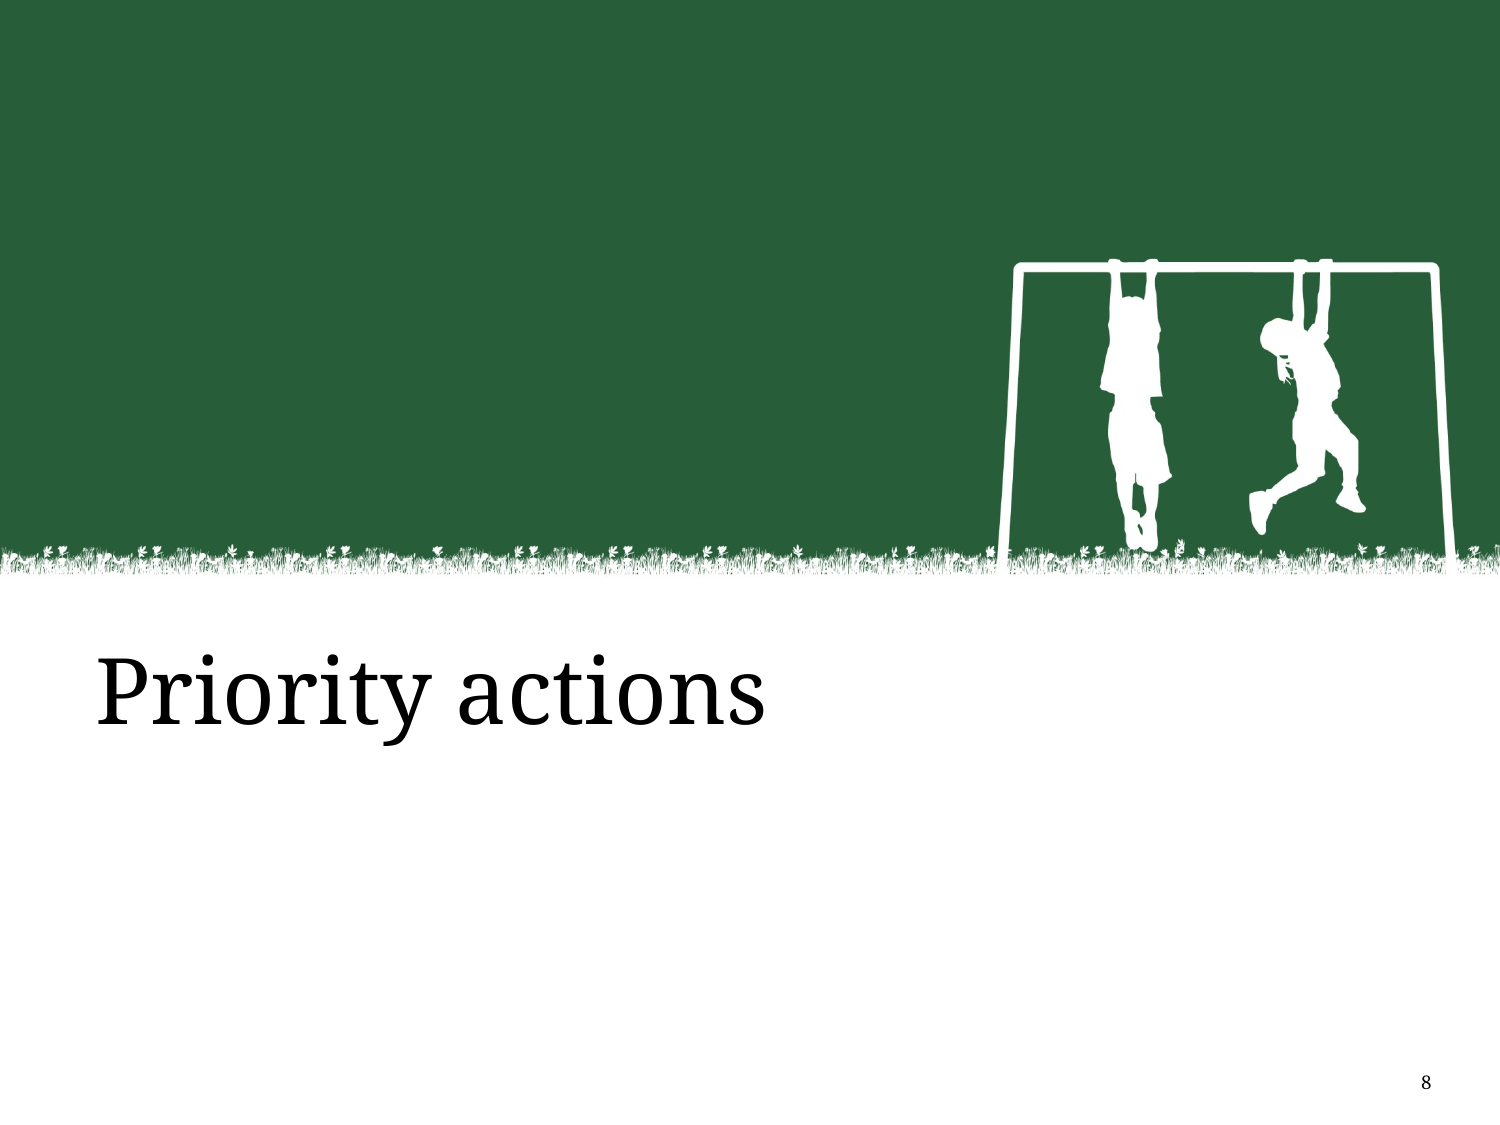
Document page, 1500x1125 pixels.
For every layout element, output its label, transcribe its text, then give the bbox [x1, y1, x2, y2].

picture [0, 0, 1500, 1125]
slide_number 8 [1410, 1072, 1432, 1095]
title Priority actions [94, 653, 1100, 1009]
